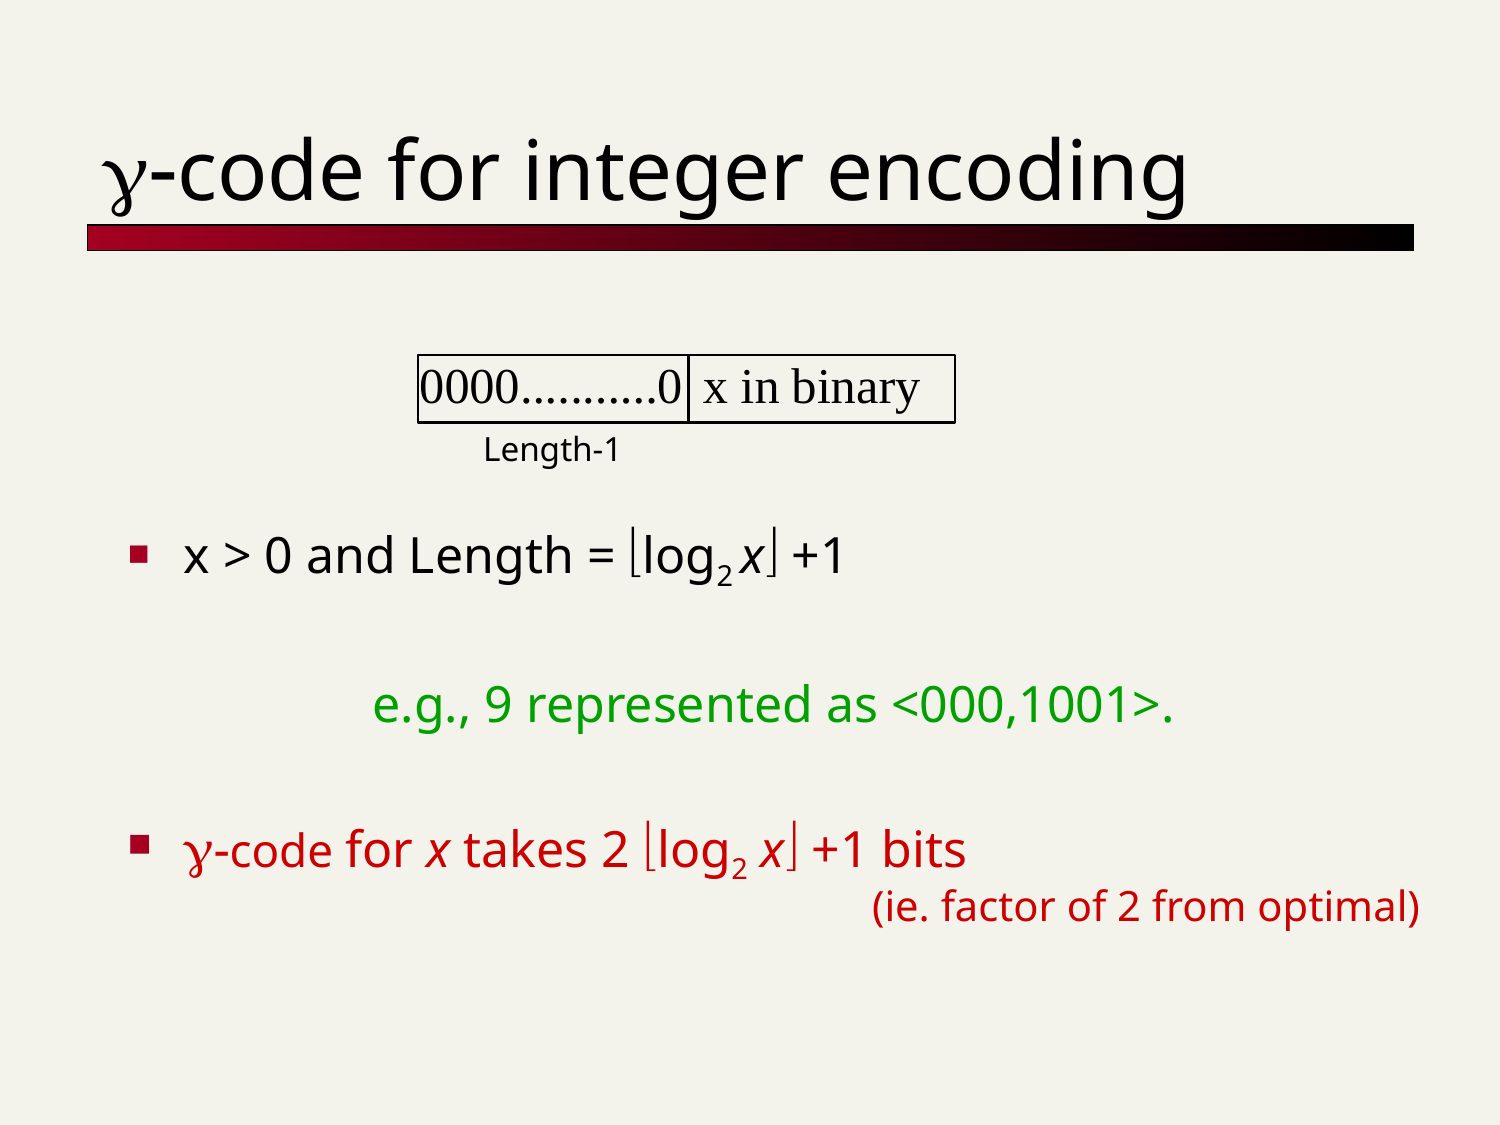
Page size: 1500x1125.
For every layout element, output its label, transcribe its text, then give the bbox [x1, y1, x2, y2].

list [349, 174, 1027, 626]
list x > 0 and Length = log2 x +1 e.g., 9 represented as <000,1001>. g-code for x takes 2 log2 x +1 bits (ie. factor of 2 from optimal) [112, 509, 1436, 1036]
title g-code for integer encoding [87, 62, 1413, 226]
